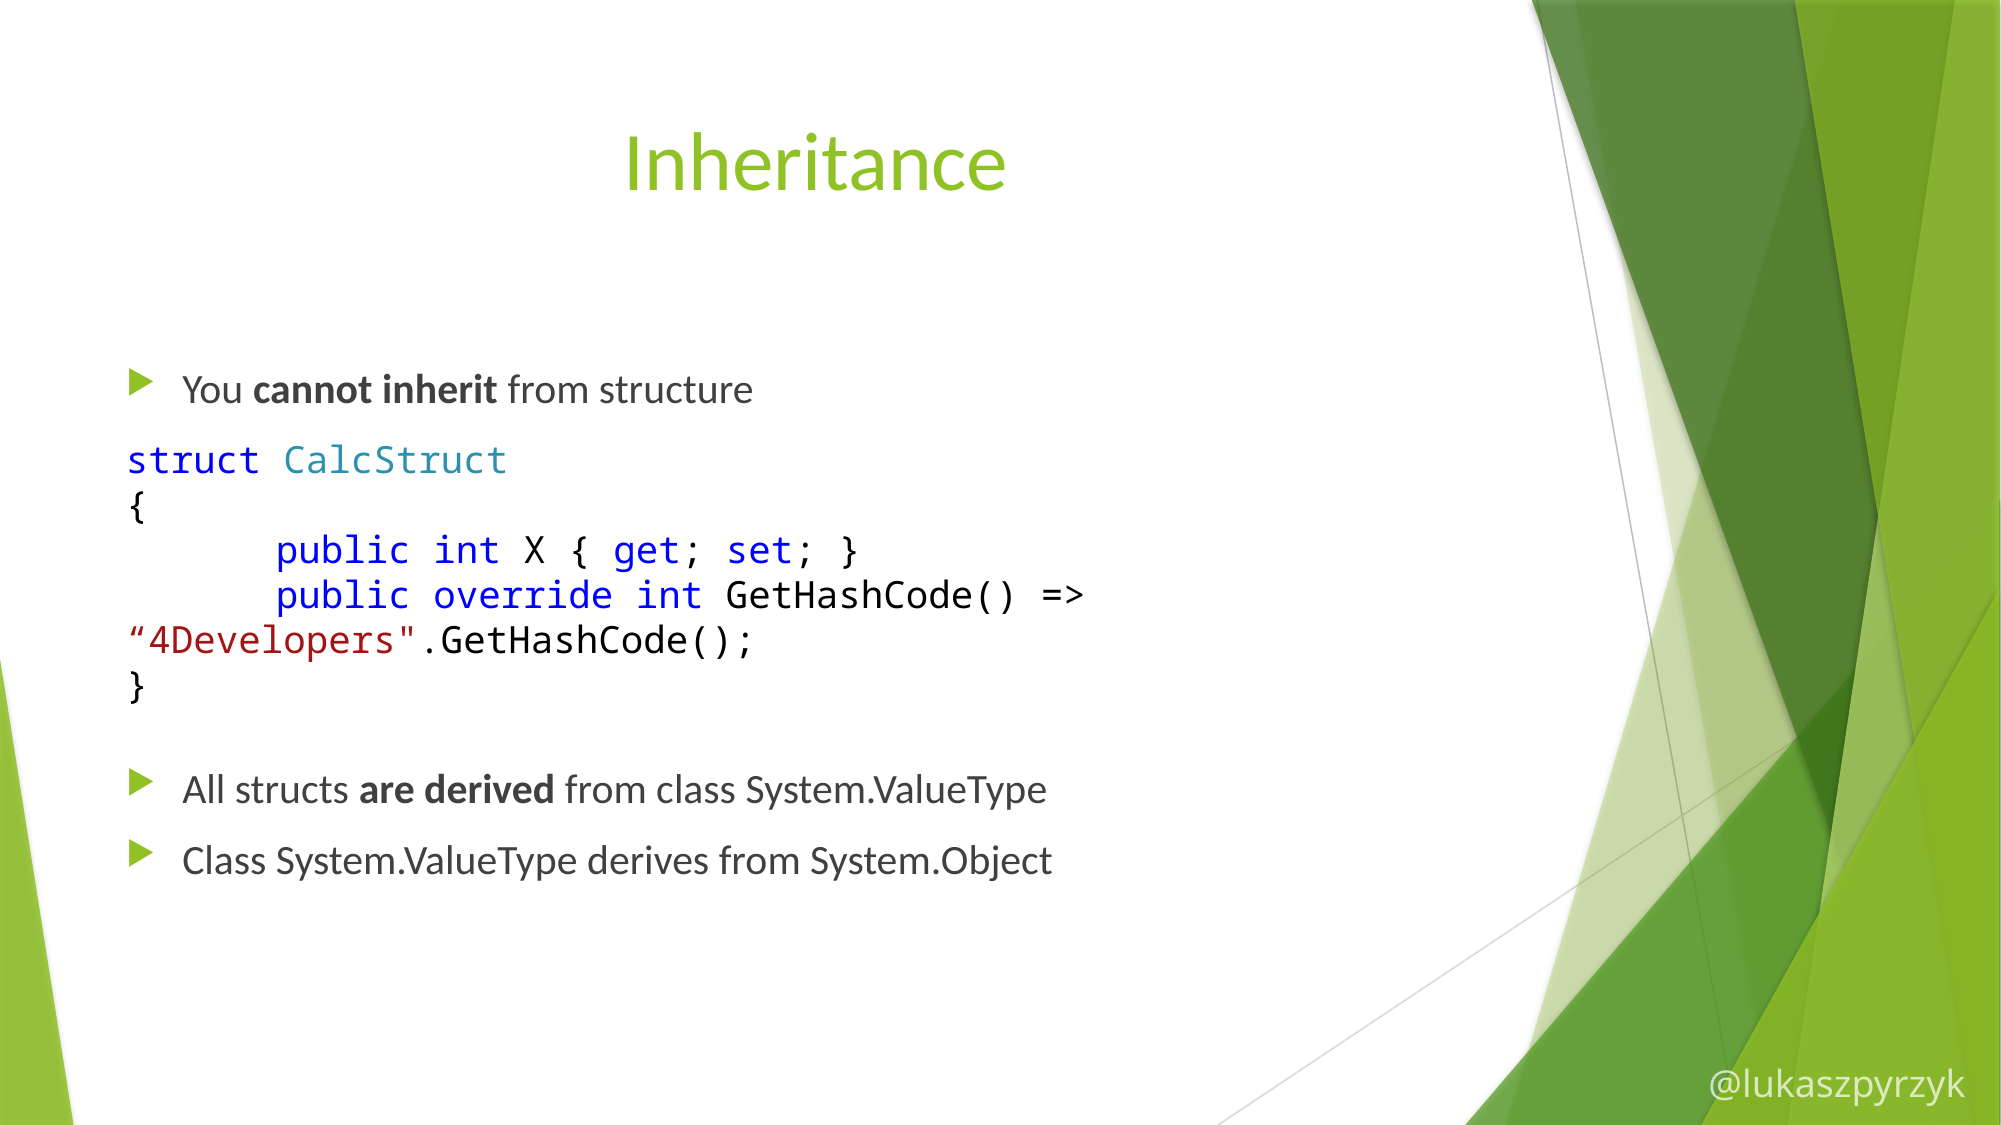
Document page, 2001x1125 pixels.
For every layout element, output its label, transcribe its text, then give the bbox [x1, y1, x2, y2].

text_box struct CalcStruct { public int X { get; set; } public override int GetHashCode() => “4Developers".GetHashCode(); } [111, 429, 1657, 714]
title Inheritance [111, 99, 1522, 317]
list You cannot inherit from structure All structs are derived from class System.ValueType Class System.ValueType derives from System.Object [111, 714, 1522, 992]
list You cannot inherit from structure All structs are derived from class System.ValueType Class System.ValueType derives from System.Object [111, 354, 1522, 429]
text_box @lukaszpyrzyk [1693, 1052, 1981, 1113]
